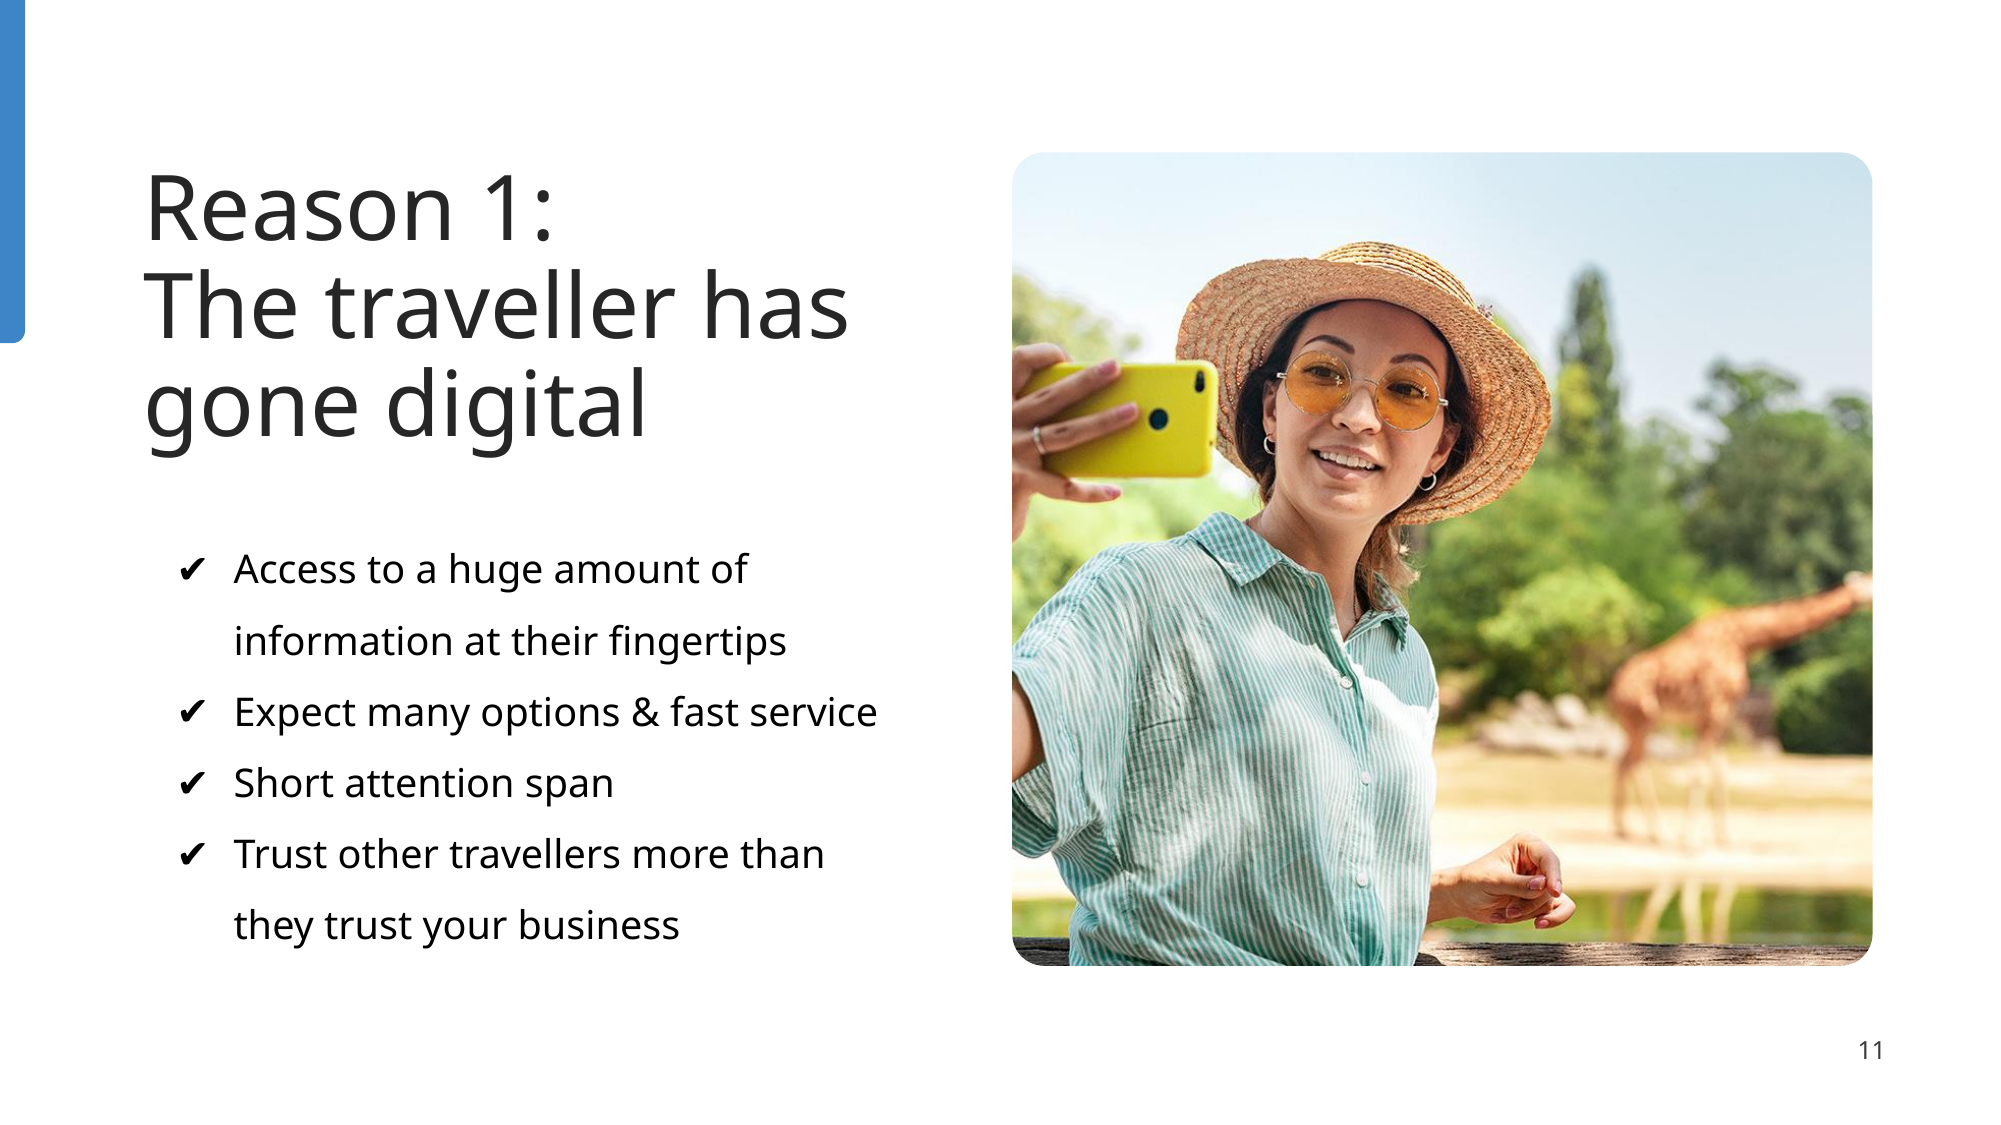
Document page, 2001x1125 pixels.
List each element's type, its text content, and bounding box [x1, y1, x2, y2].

text_box Access to a huge amount of information at their fingertips Expect many options & fast service Short attention span Trust other travellers more than they trust your business [143, 505, 929, 963]
title Reason 1: The traveller has gone digital [143, 161, 929, 457]
picture [1011, 152, 1873, 966]
slide_number ‹#› [1812, 1021, 1886, 1082]
